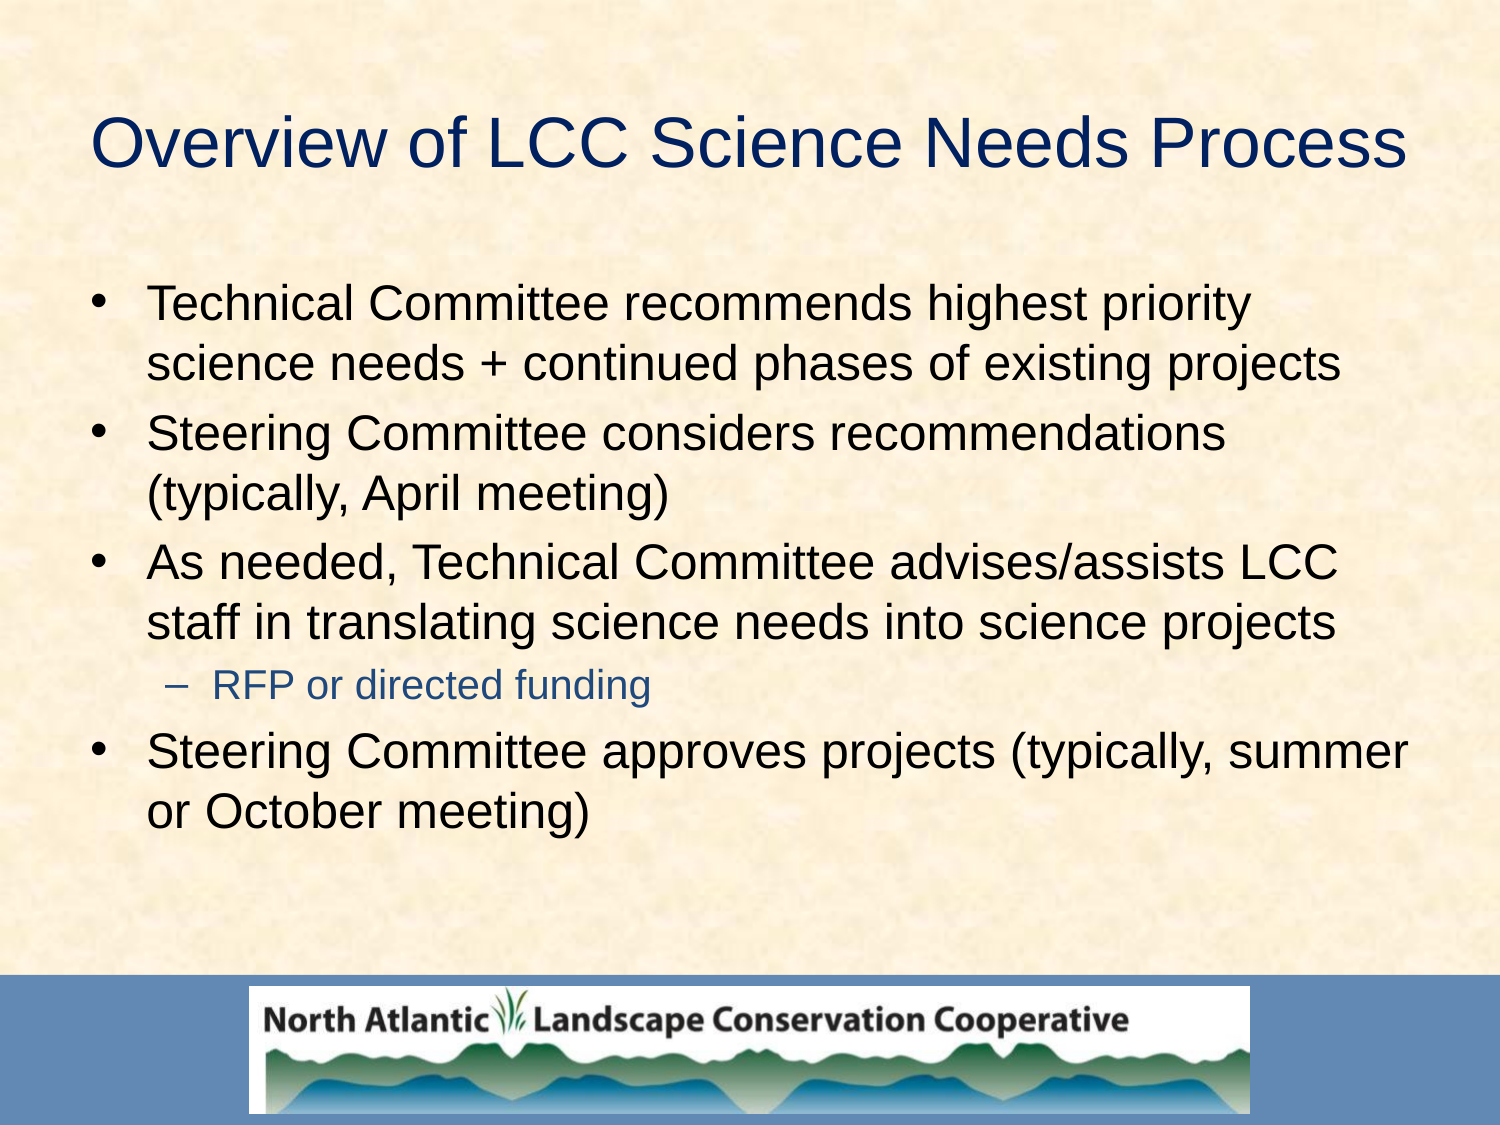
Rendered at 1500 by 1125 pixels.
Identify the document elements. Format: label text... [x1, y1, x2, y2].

picture [249, 986, 1250, 1114]
list Technical Committee recommends highest priority science needs + continued phases of existing projects Steering Committee considers recommendations (typically, April meeting) As needed, Technical Committee advises/assists LCC staff in translating science needs into science projects RFP or directed funding Steering Committee approves projects (typically, summer or October meeting) [75, 262, 1425, 975]
title Overview of LCC Science Needs Process [75, 45, 1425, 233]
picture [0, 0, 1500, 974]
